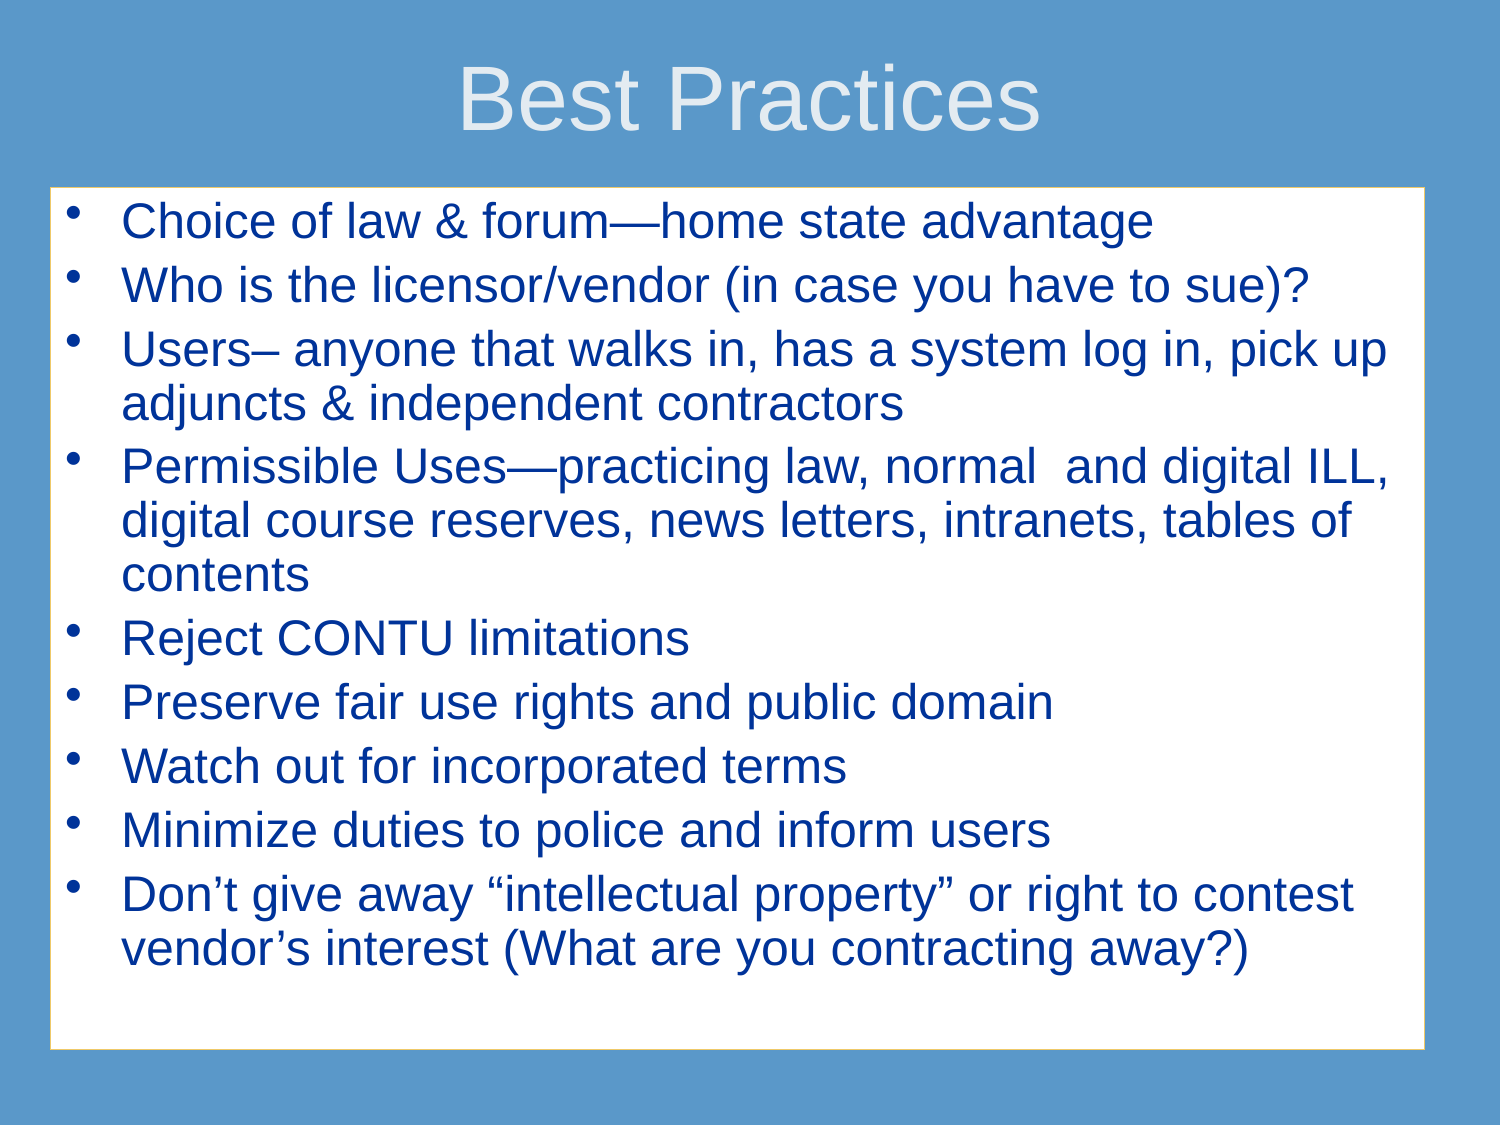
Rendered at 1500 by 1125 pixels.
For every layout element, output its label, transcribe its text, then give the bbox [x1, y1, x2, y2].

title Best Practices [75, 0, 1425, 187]
list Choice of law & forum—home state advantage Who is the licensor/vendor (in case you have to sue)? Users– anyone that walks in, has a system log in, pick up adjuncts & independent contractors Permissible Uses—practicing law, normal and digital ILL, digital course reserves, news letters, intranets, tables of contents Reject CONTU limitations Preserve fair use rights and public domain Watch out for incorporated terms Minimize duties to police and inform users Don’t give away “intellectual property” or right to contest vendor’s interest (What are you contracting away?) [50, 187, 1425, 1050]
